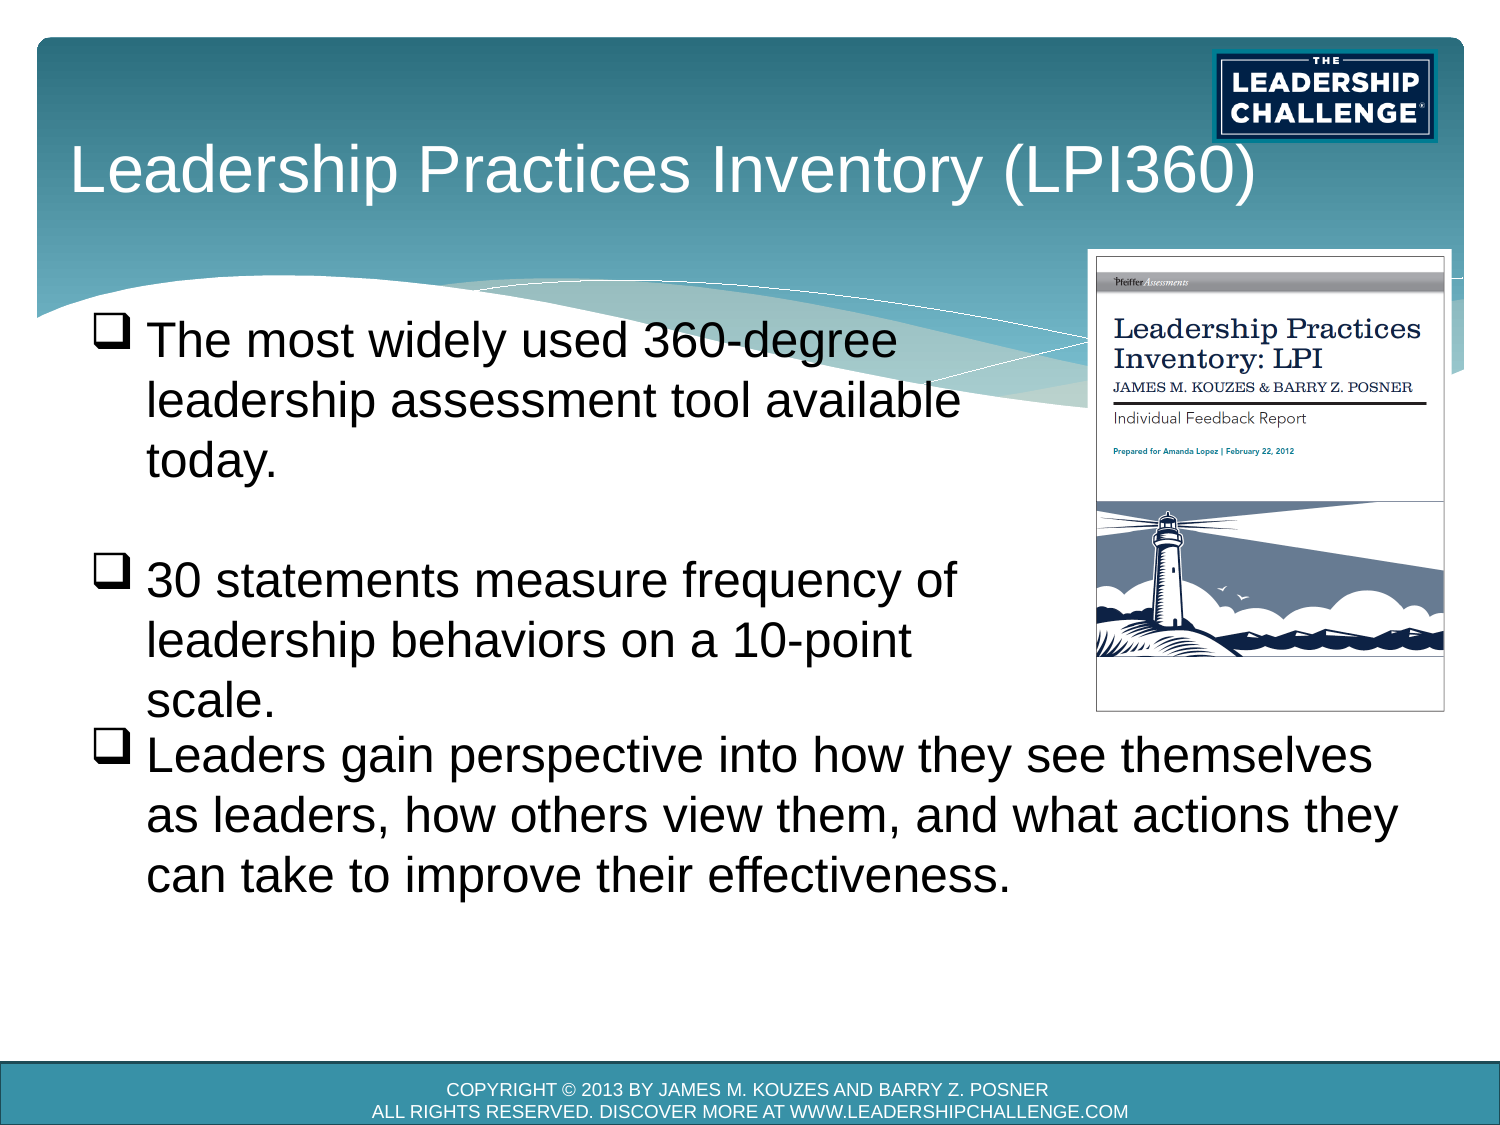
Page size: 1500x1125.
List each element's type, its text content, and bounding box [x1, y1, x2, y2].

text_box The most widely used 360-degree leadership assessment tool available today. 30 statements measure frequency of leadership behaviors on a 10-point scale. [74, 299, 1063, 715]
picture [1212, 49, 1438, 143]
text_box Leaders gain perspective into how they see themselves as leaders, how others view them, and what actions they can take to improve their effectiveness. [74, 715, 1452, 911]
text_box Leadership Practices Inventory (LPI360) [55, 118, 1275, 214]
picture [1087, 249, 1452, 718]
